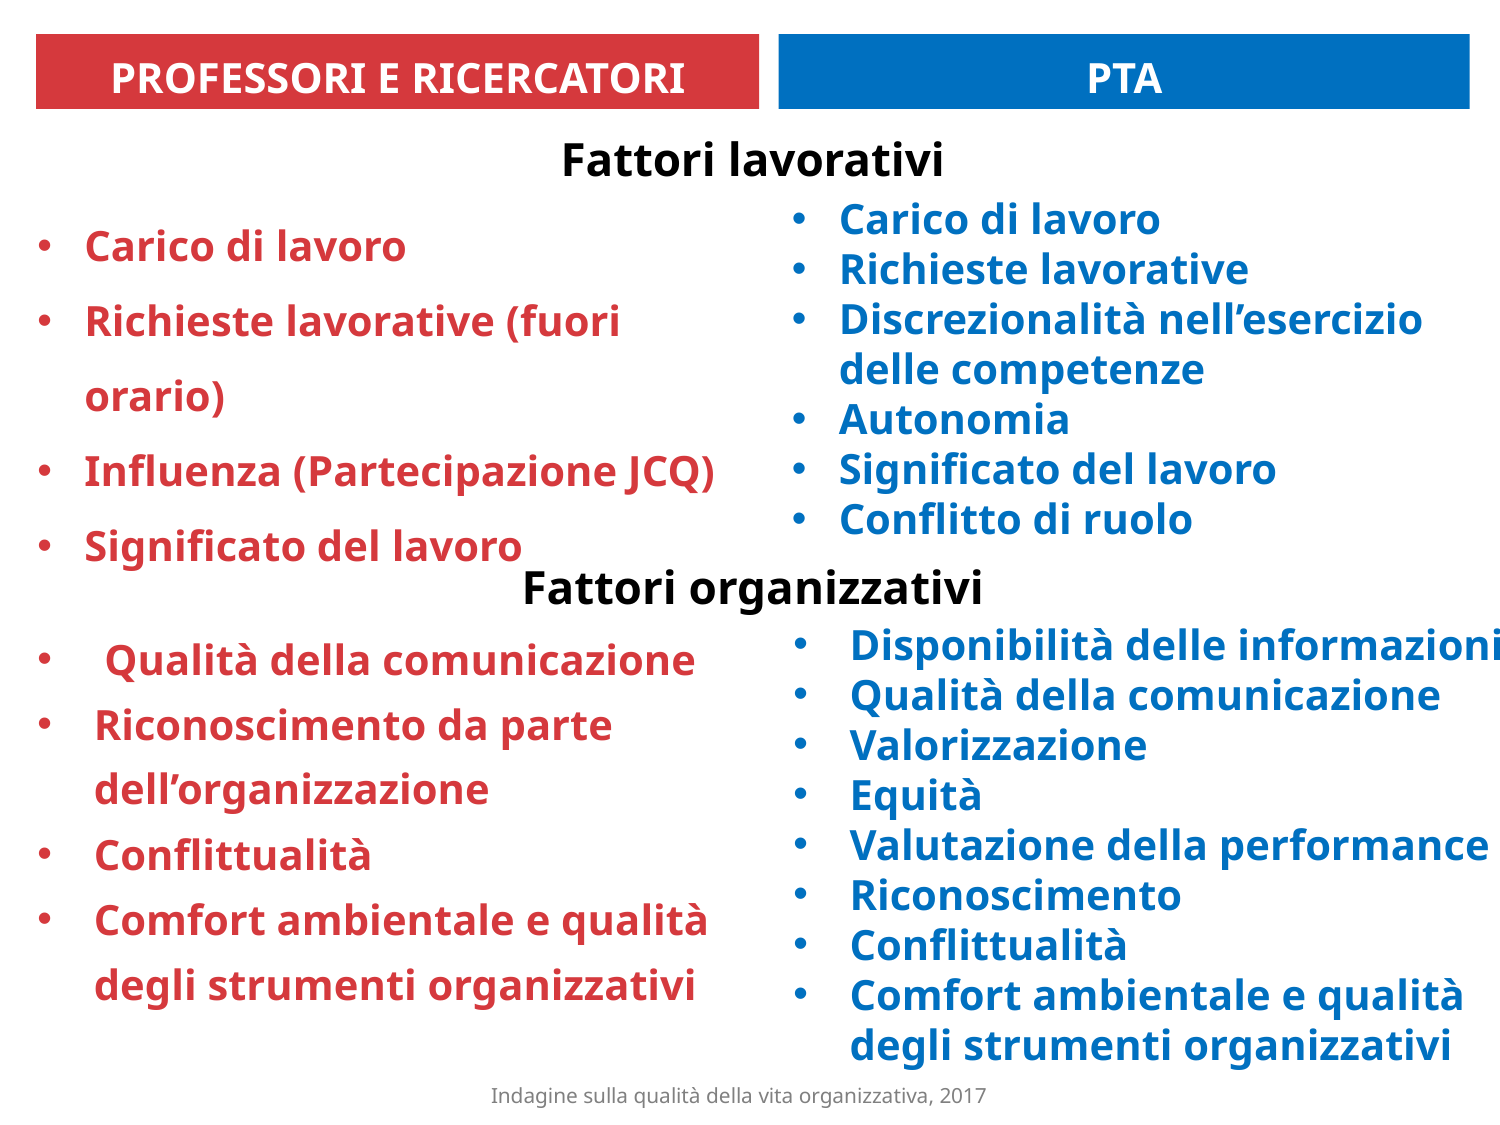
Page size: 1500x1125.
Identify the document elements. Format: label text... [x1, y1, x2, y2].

text_box Qualità della comunicazione Riconoscimento da parte dell’organizzazione Conflittualità Comfort ambientale e qualità degli strumenti organizzativi [22, 610, 773, 1016]
text_box Carico di lavoro Richieste lavorative Discrezionalità nell’esercizio delle competenze Autonomia Significato del lavoro Conflitto di ruolo [777, 185, 1500, 551]
text_box Disponibilità delle informazioni Qualità della comunicazione Valorizzazione Equità Valutazione della performance Riconoscimento Conflittualità Comfort ambientale e qualità degli strumenti organizzativi [778, 611, 1500, 1076]
text_box PROFESSORI E RICERCATORI [36, 34, 760, 109]
footer Indagine sulla qualità della vita organizzativa, 2017 [476, 1065, 1204, 1125]
text_box PTA [778, 34, 1470, 109]
text_box Fattori organizzativi [36, 536, 1470, 636]
text_box Carico di lavoro Richieste lavorative (fuori orario) Influenza (Partecipazione JCQ) Significato del lavoro [22, 187, 773, 578]
text_box Fattori lavorativi [36, 108, 1470, 208]
